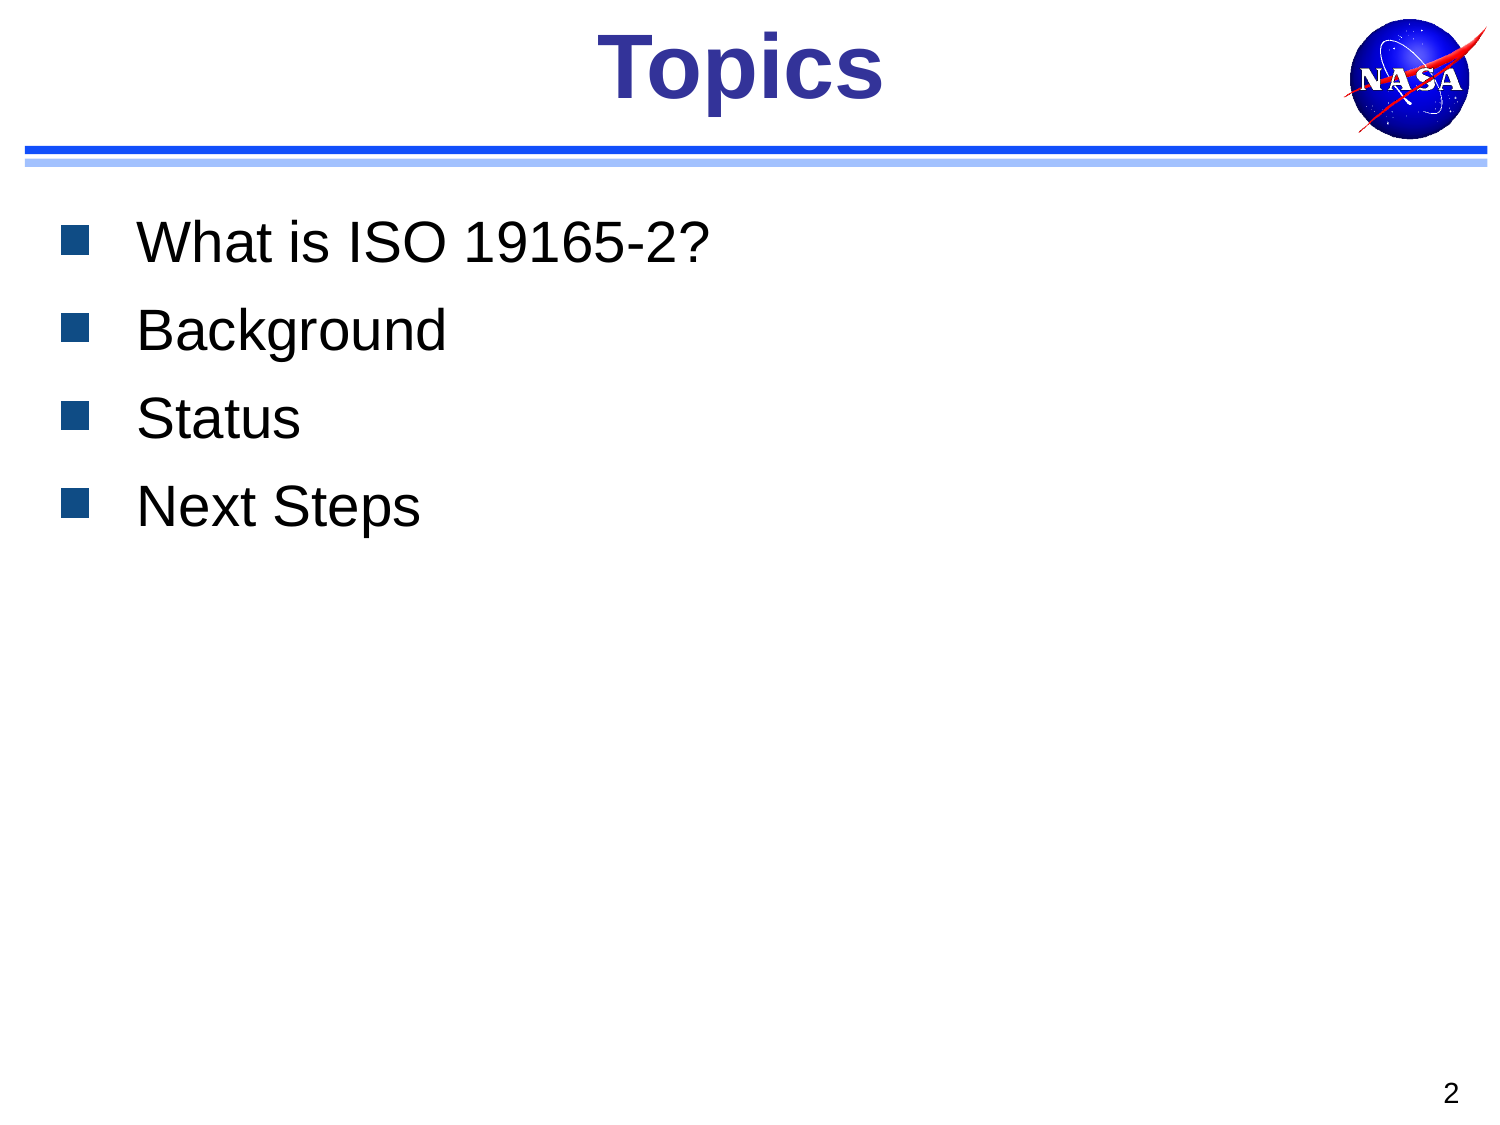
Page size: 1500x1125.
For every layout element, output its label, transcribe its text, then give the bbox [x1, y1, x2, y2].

picture [1325, 10, 1500, 150]
picture [61, 225, 89, 255]
picture [61, 313, 89, 342]
title Topics [171, 0, 1312, 125]
slide_number 2 [1161, 1066, 1475, 1125]
picture [61, 488, 89, 518]
list What is ISO 19165-2? Background Status Next Steps [46, 125, 1437, 903]
picture [61, 401, 89, 430]
